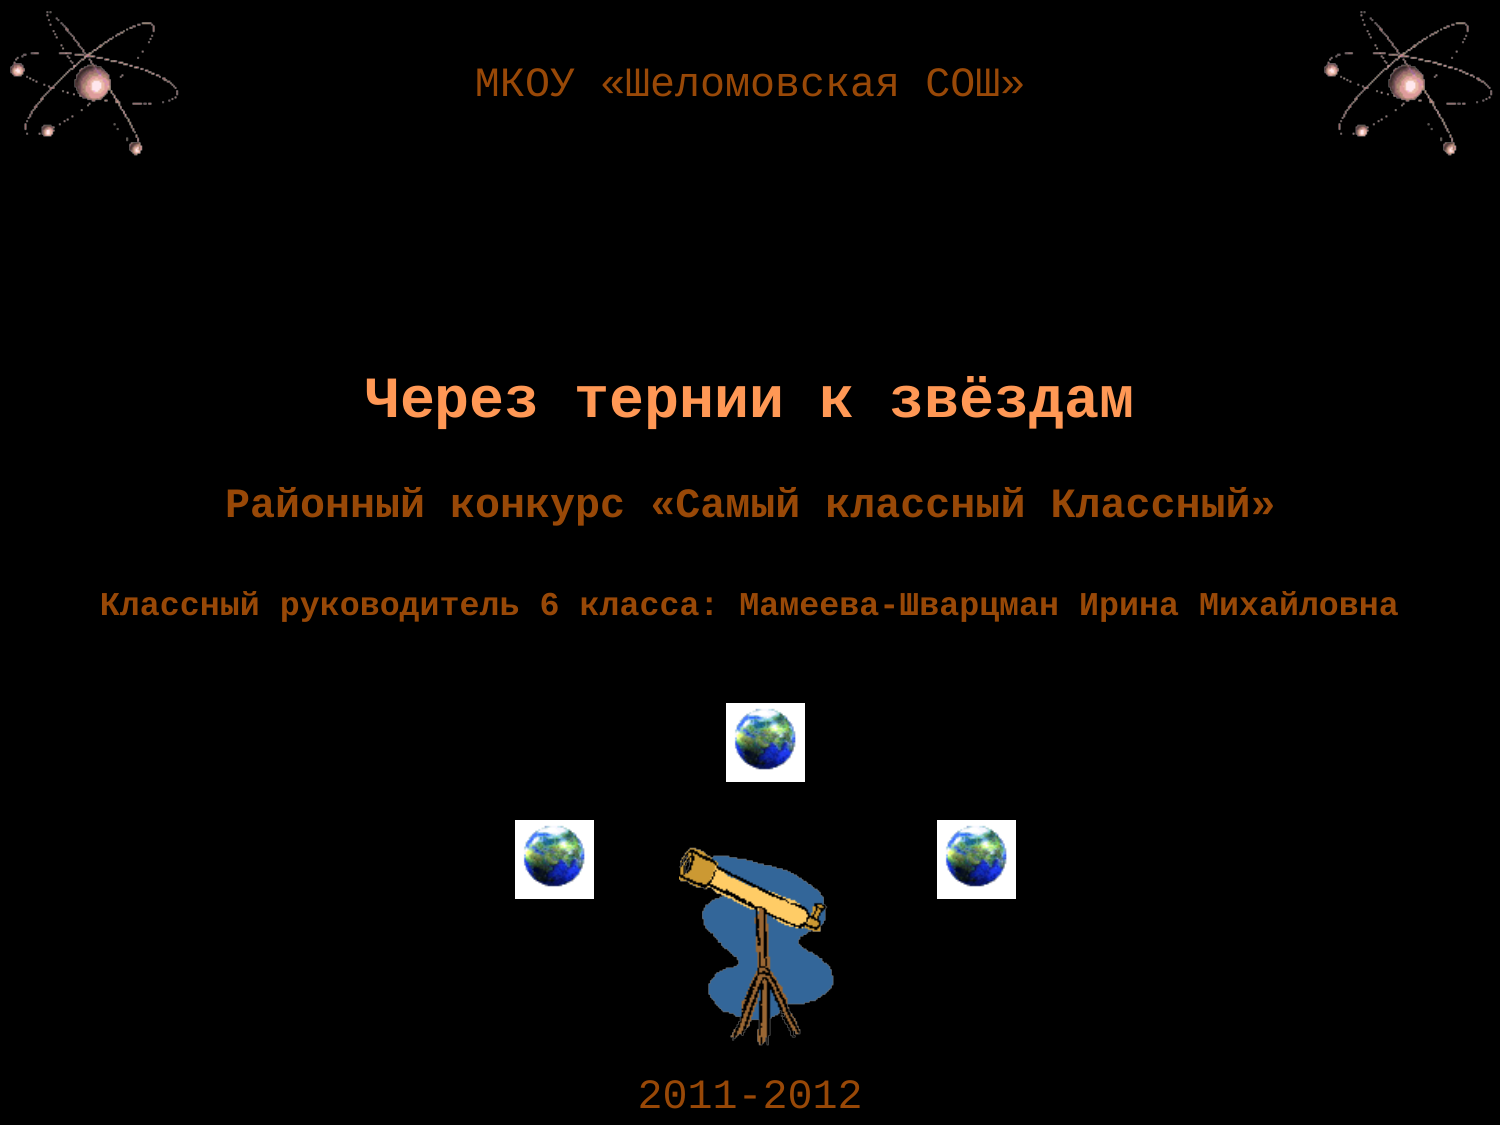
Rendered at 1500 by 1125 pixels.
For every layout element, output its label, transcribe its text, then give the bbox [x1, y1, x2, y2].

text_box Через тернии к звёздам [0, 351, 1500, 437]
picture [937, 820, 1016, 899]
text_box 2011-2012 [0, 1059, 1500, 1125]
text_box Районный конкурс «Самый классный Классный» [0, 468, 1500, 534]
picture [679, 831, 846, 1050]
text_box Классный руководитель 6 класса: Мамеева-Шварцман Ирина Михайловна [0, 574, 1500, 629]
picture [726, 702, 805, 782]
picture [0, 0, 187, 168]
picture [515, 820, 594, 899]
text_box МКОУ «Шеломовская СОШ» [190, 46, 1308, 112]
picture [1313, 0, 1500, 168]
